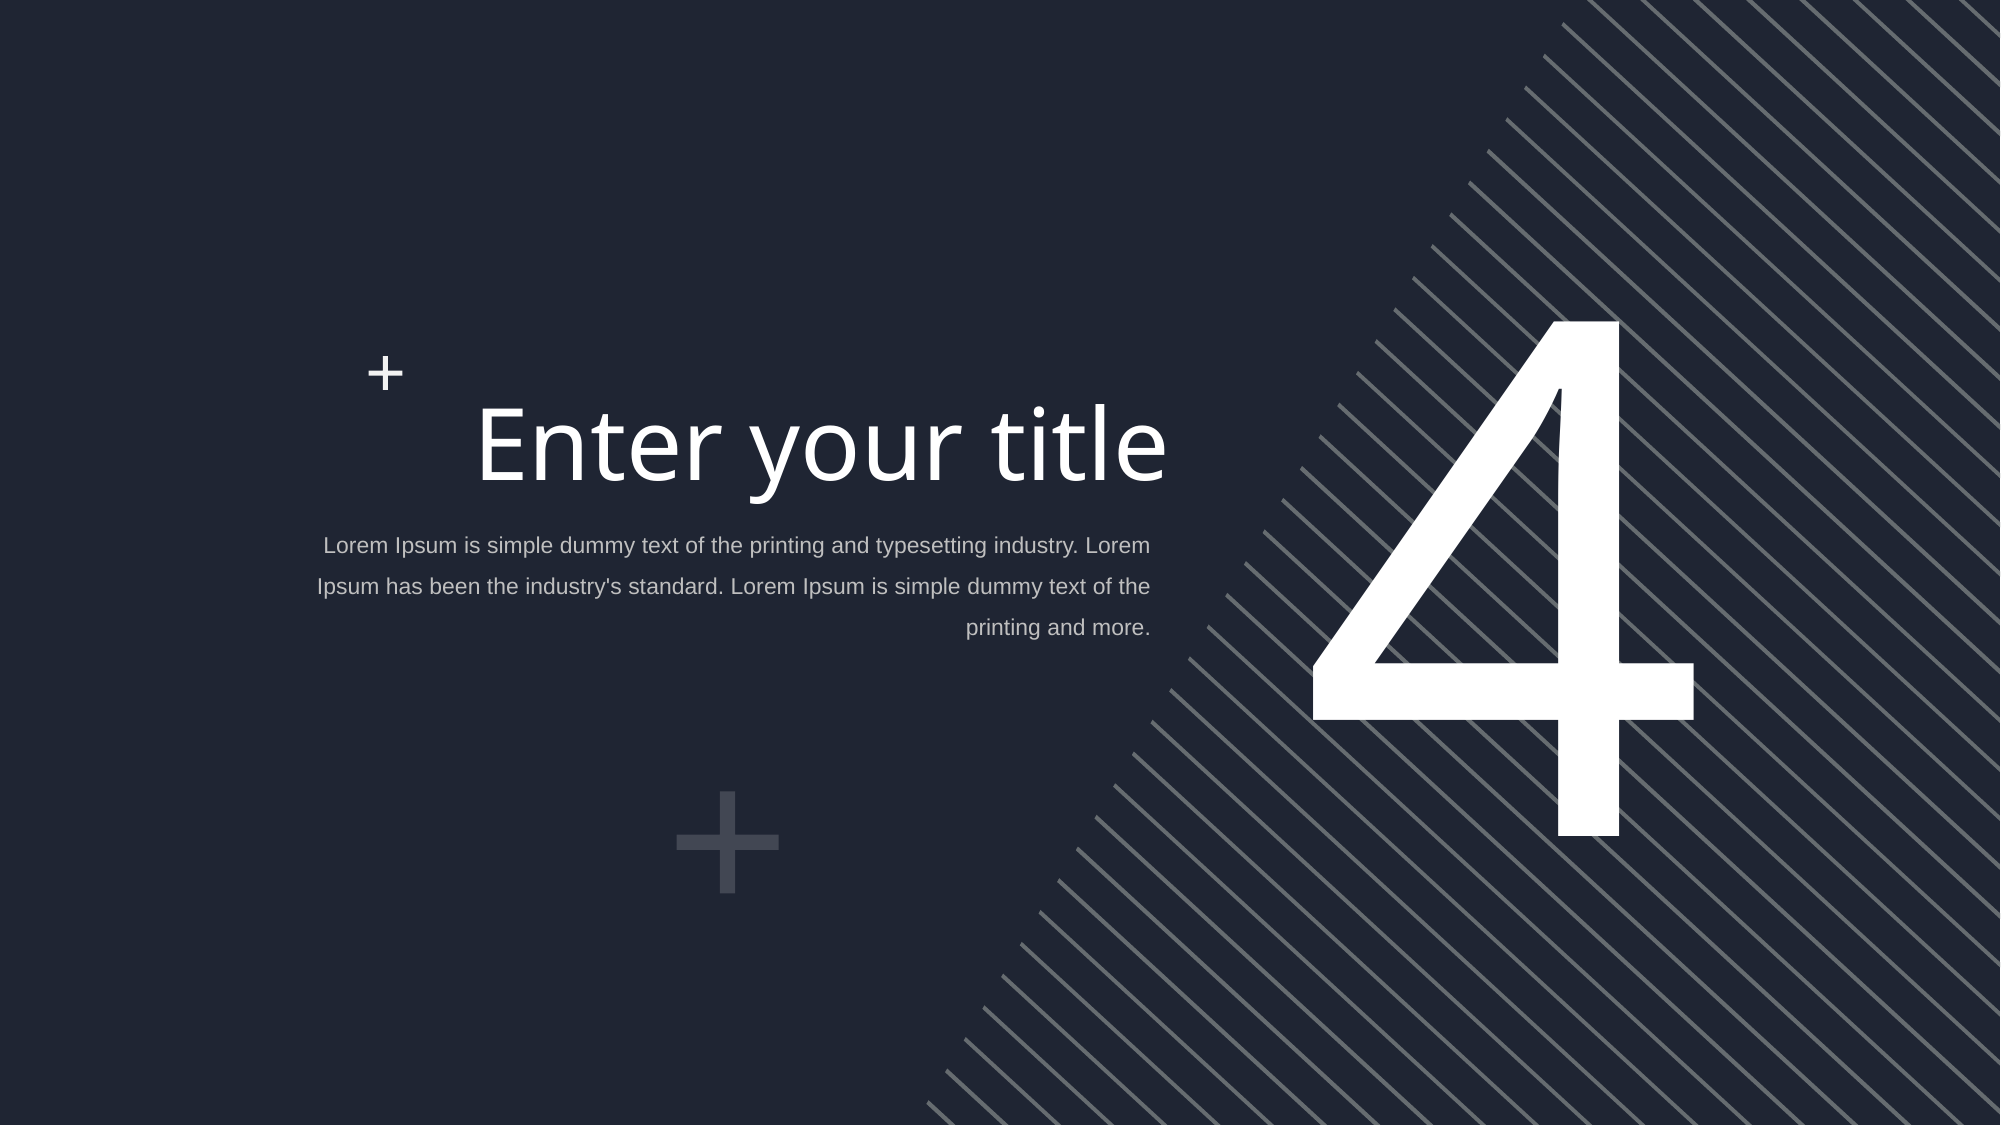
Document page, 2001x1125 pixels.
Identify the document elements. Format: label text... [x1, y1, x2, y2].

text_box [676, 790, 780, 894]
text_box [368, 355, 403, 391]
text_box Lorem Ipsum is simple dummy text of the printing and typesetting industry. Lorem Ipsum has been the industry's standard. Lorem Ipsum is simple dummy text of the printing and more. [285, 509, 1166, 648]
text_box 4 [1284, 112, 1870, 988]
text_box Enter your title [285, 373, 1186, 508]
